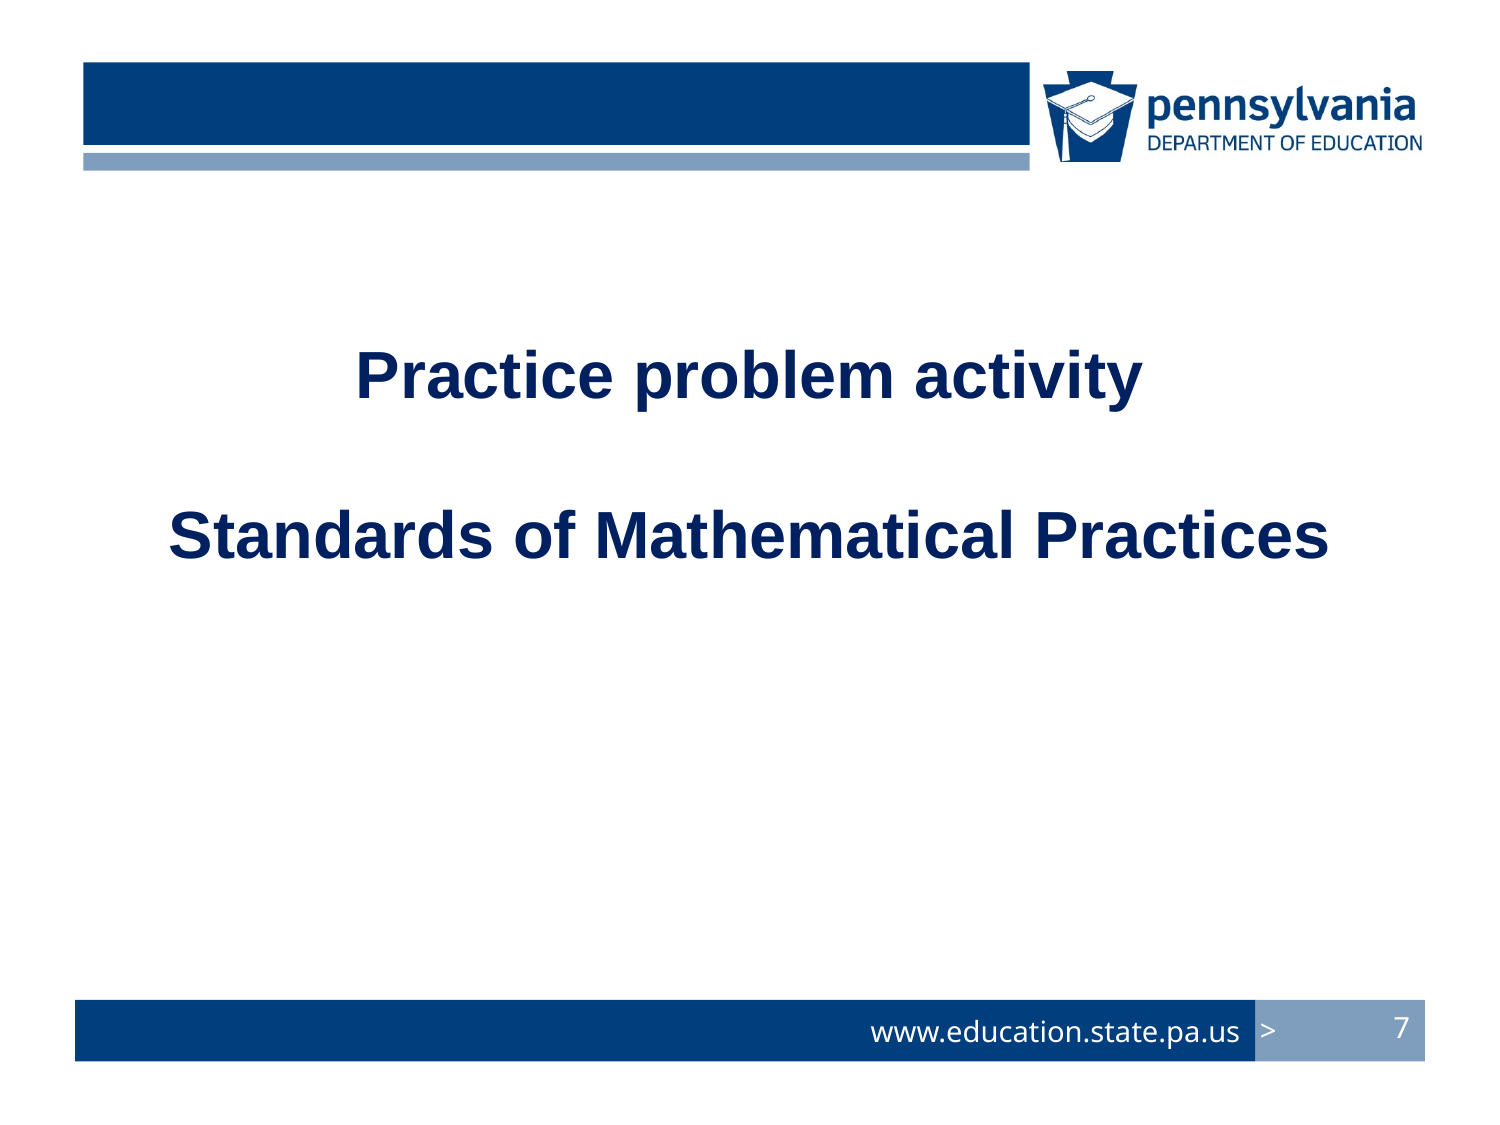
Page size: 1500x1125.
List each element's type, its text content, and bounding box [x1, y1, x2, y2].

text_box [83, 62, 1426, 171]
text_box Practice problem activity Standards of Mathematical Practices [111, 324, 1389, 580]
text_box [74, 998, 1426, 1063]
